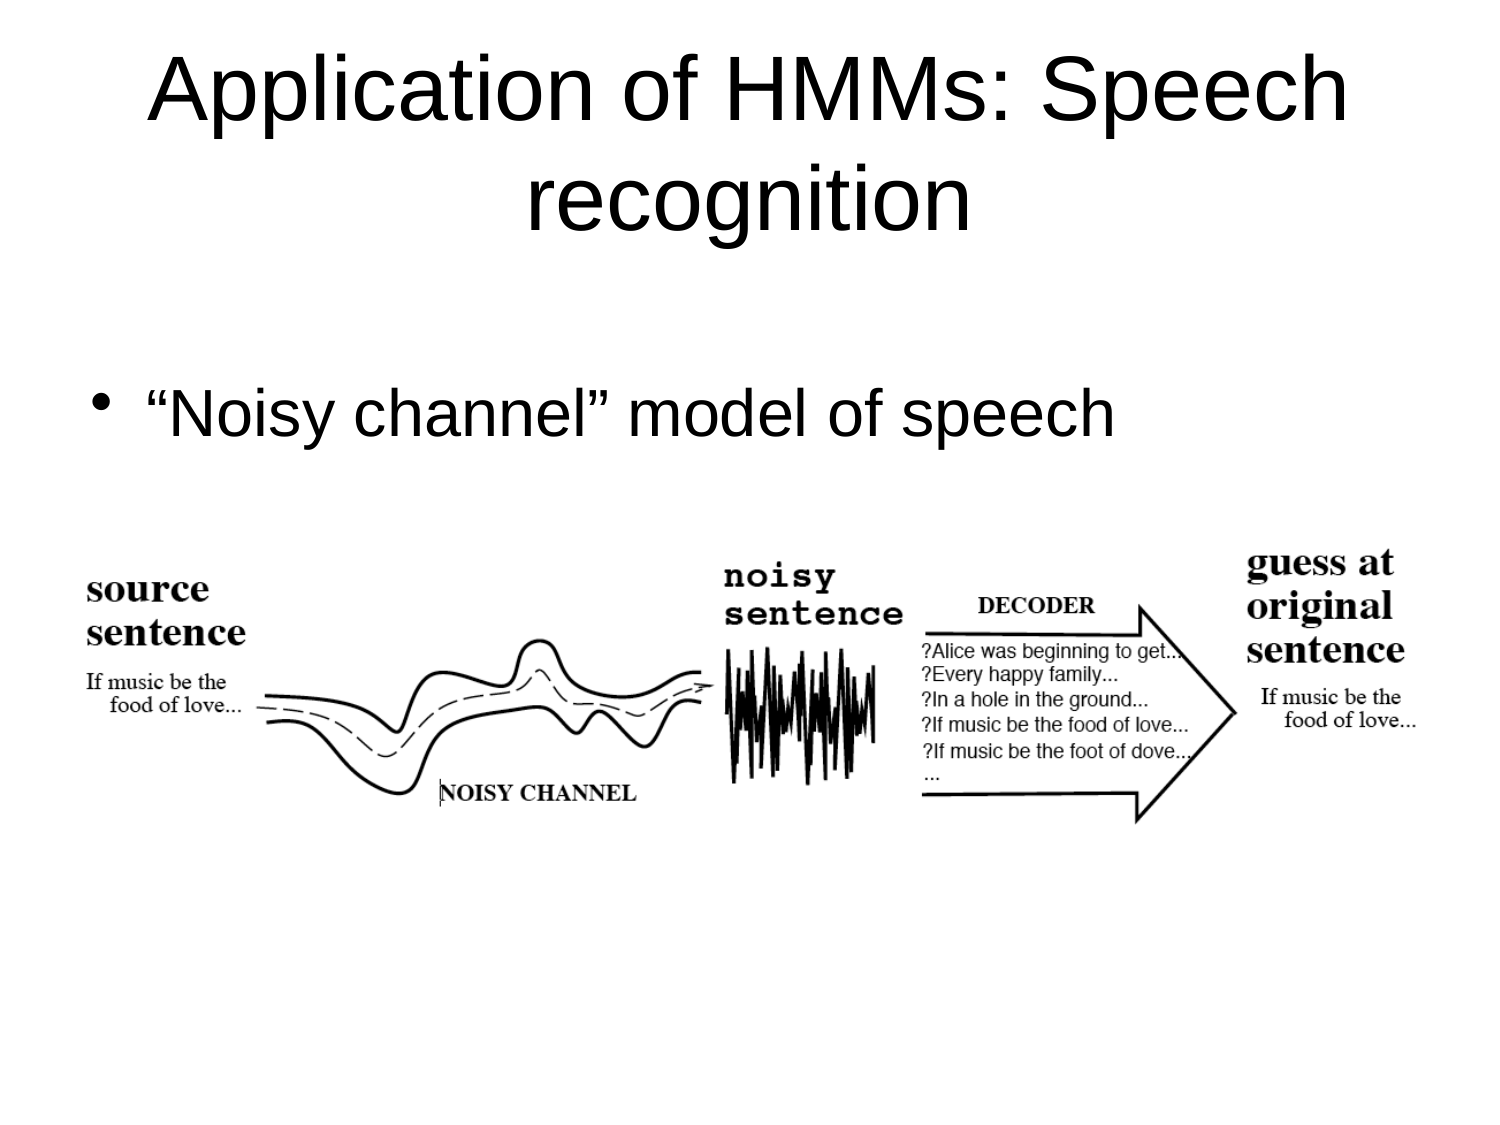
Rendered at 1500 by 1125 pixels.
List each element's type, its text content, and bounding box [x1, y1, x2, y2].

picture [83, 534, 1426, 826]
list “Noisy channel” model of speech [74, 362, 1426, 1006]
title Application of HMMs: Speech recognition [74, 44, 1426, 233]
